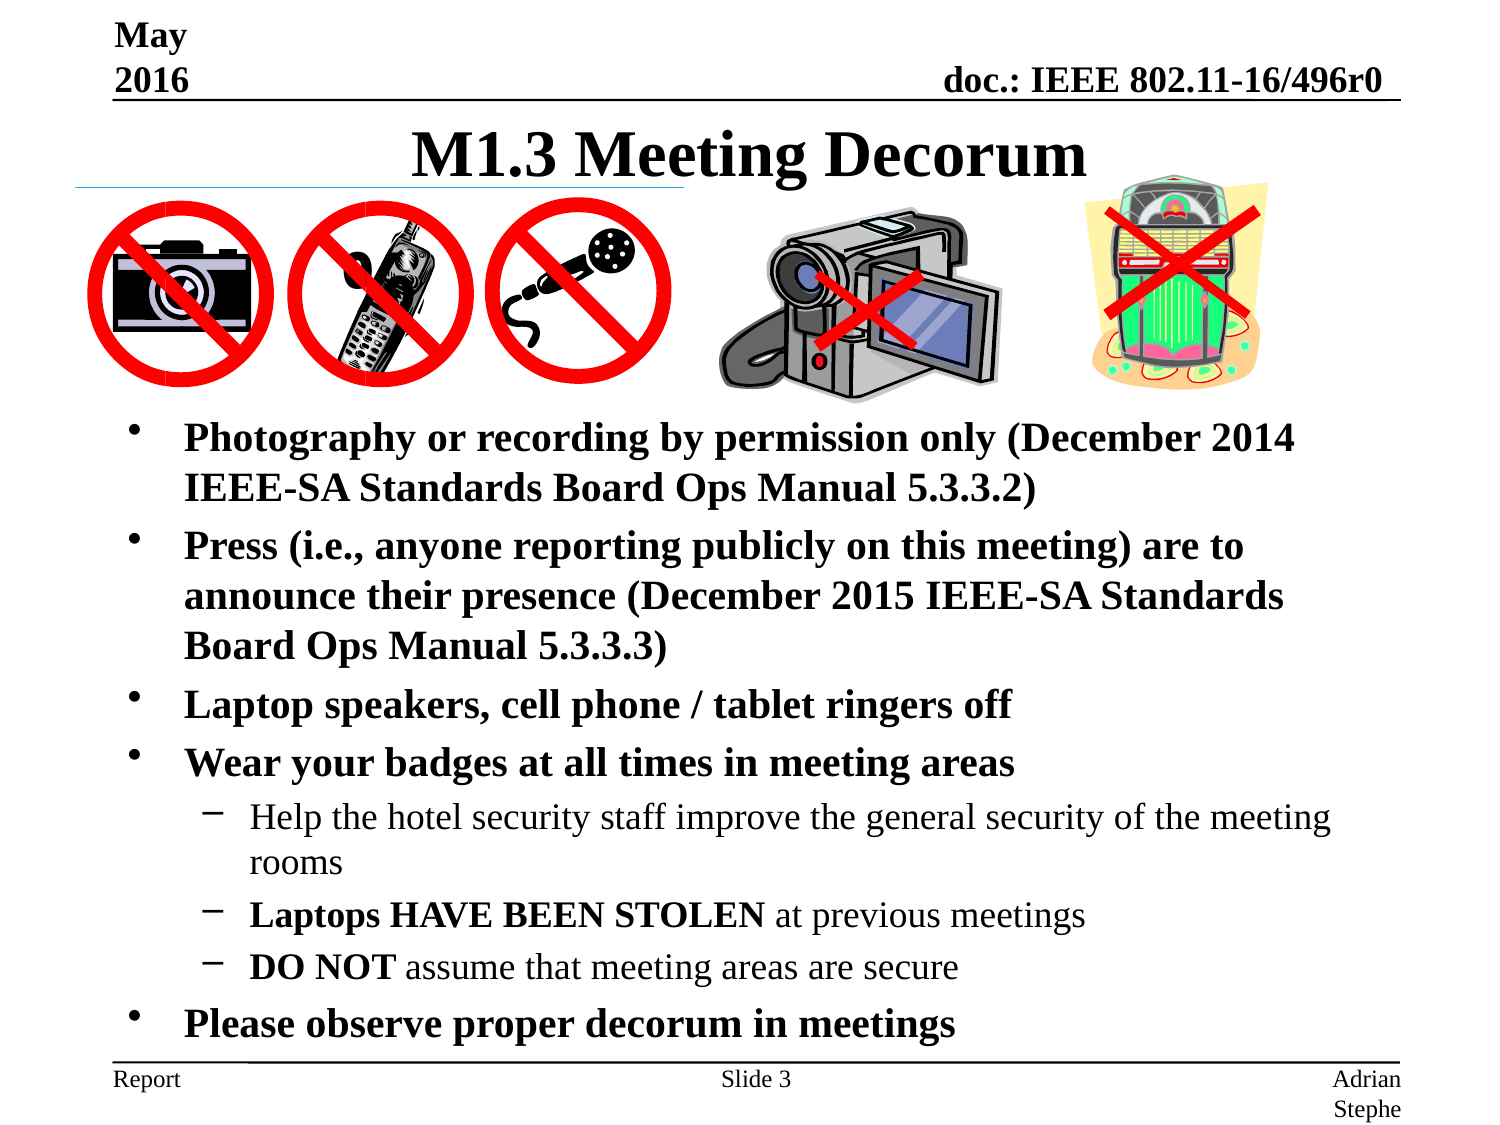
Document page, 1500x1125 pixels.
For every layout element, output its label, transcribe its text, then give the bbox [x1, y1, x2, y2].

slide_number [114, 54, 272, 101]
title M1.3 Meeting Decorum [112, 112, 1388, 188]
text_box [1083, 174, 1269, 390]
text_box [718, 206, 1003, 404]
slide_number Slide 3 [712, 1061, 800, 1093]
list Photography or recording by permission only (December 2014 IEEE-SA Standards Board Ops Manual 5.3.3.2) Press (i.e., anyone reporting publicly on this meeting) are to announce their presence (December 2015 IEEE-SA Standards Board Ops Manual 5.3.3.3) Laptop speakers, cell phone / tablet ringers off Wear your badges at all times in meeting areas Help the hotel security staff improve the general security of the meeting rooms Laptops HAVE BEEN STOLEN at previous meetings DO NOT assume that meeting areas are secure Please observe proper decorum in meetings [112, 402, 1388, 1078]
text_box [74, 187, 685, 388]
footer Adrian Stephens, Intel Corporation [1324, 1061, 1402, 1093]
